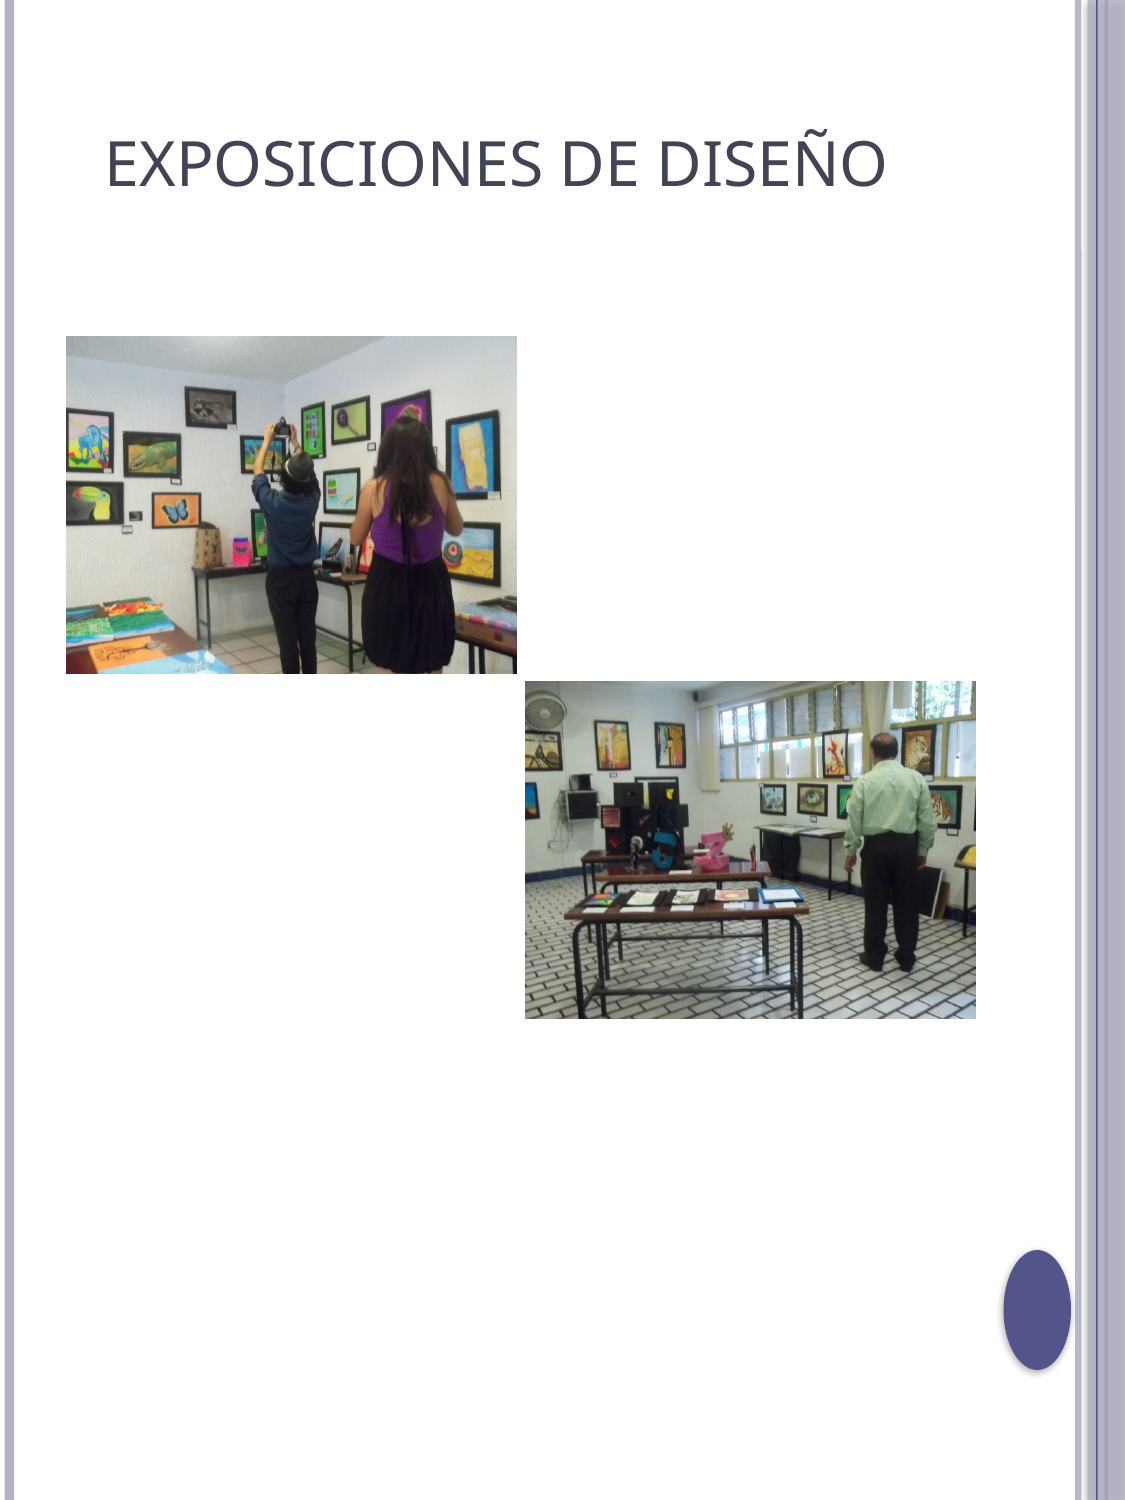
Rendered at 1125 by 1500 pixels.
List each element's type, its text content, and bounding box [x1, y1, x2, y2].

title Exposiciones de diseño [90, 0, 1083, 207]
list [524, 680, 976, 1020]
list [65, 336, 517, 675]
